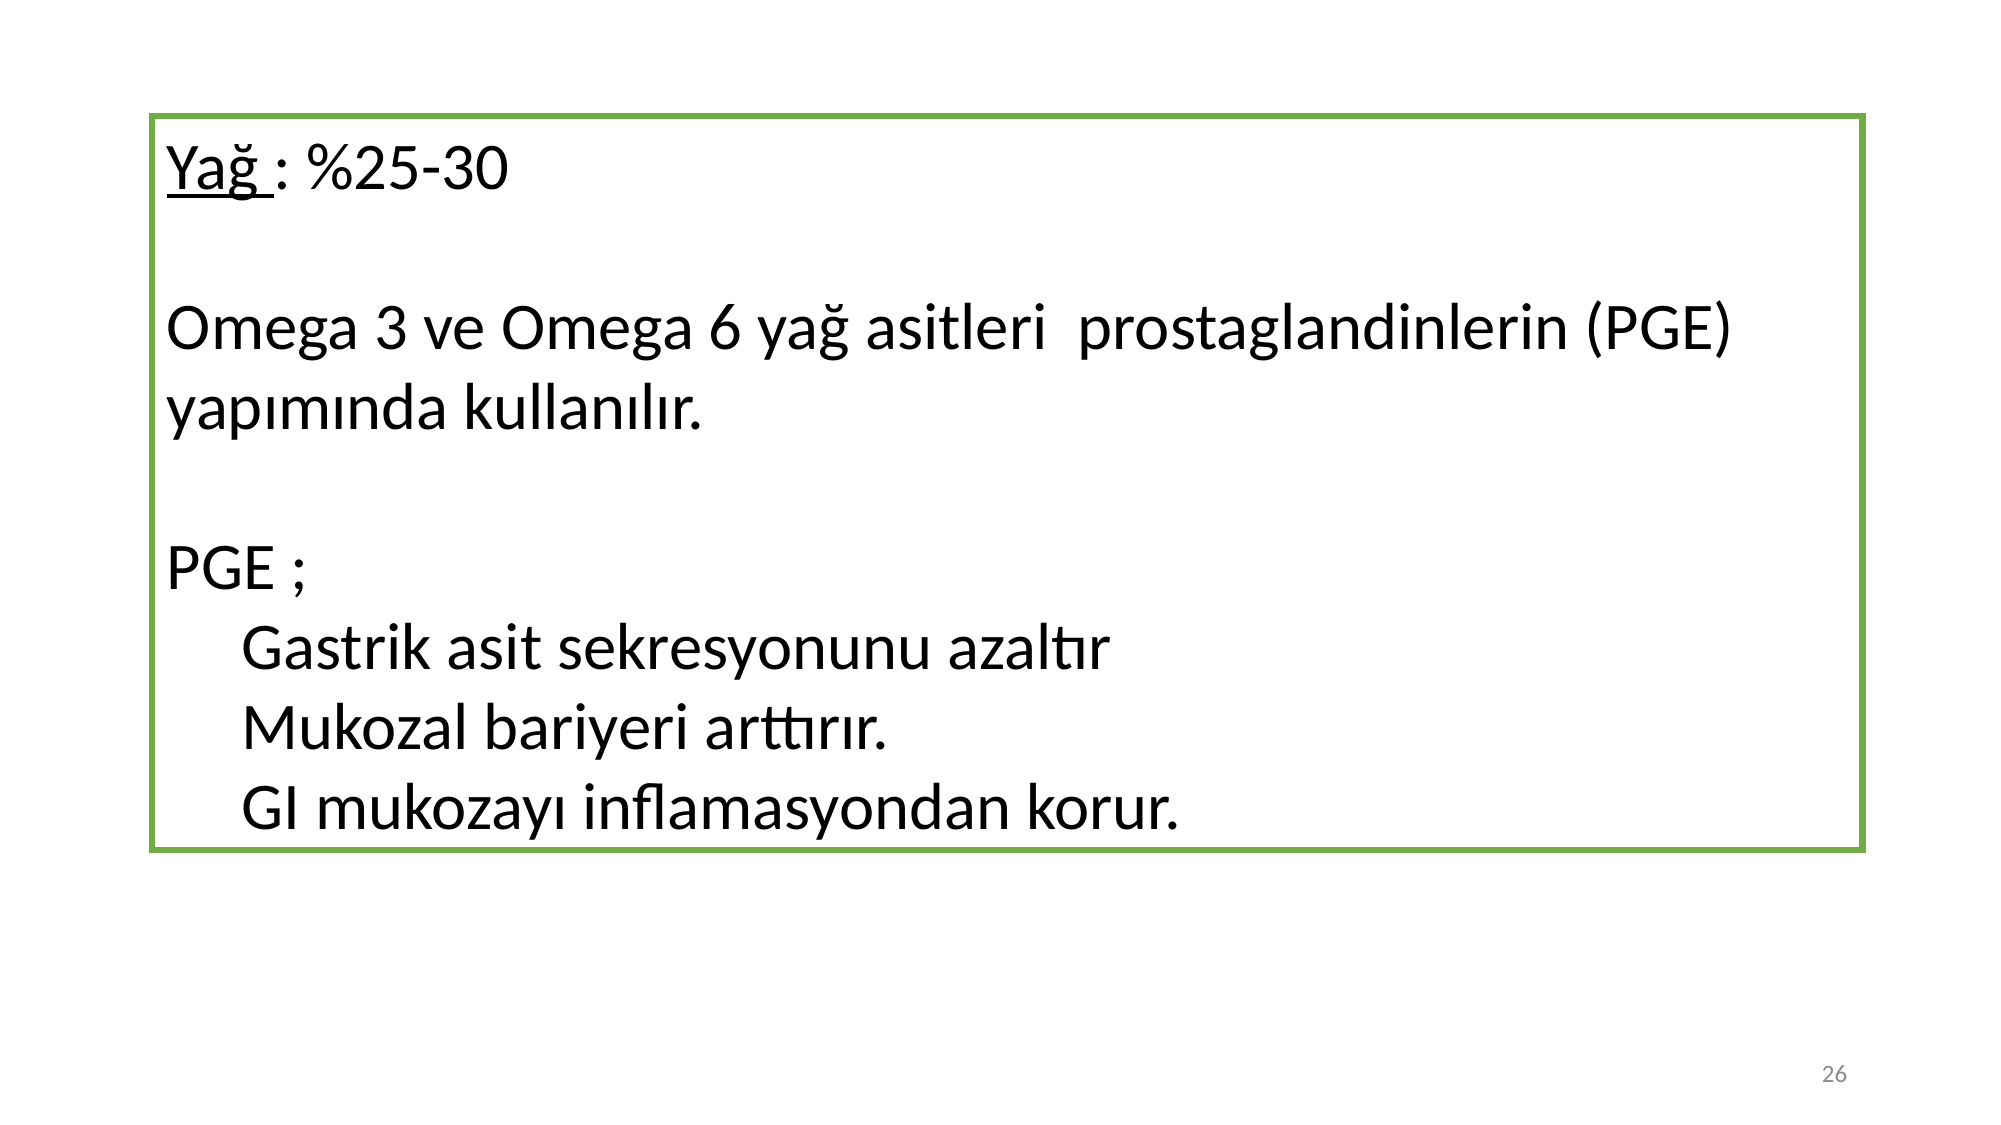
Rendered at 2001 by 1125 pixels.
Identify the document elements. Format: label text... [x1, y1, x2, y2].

slide_number 26 [1412, 1042, 1863, 1103]
text_box Yağ : %25-30 Omega 3 ve Omega 6 yağ asitleri prostaglandinlerin (PGE) yapımında kullanılır. PGE ; Gastrik asit sekresyonunu azaltır Mukozal bariyeri arttırır. GI mukozayı inflamasyondan korur. [151, 115, 1863, 851]
